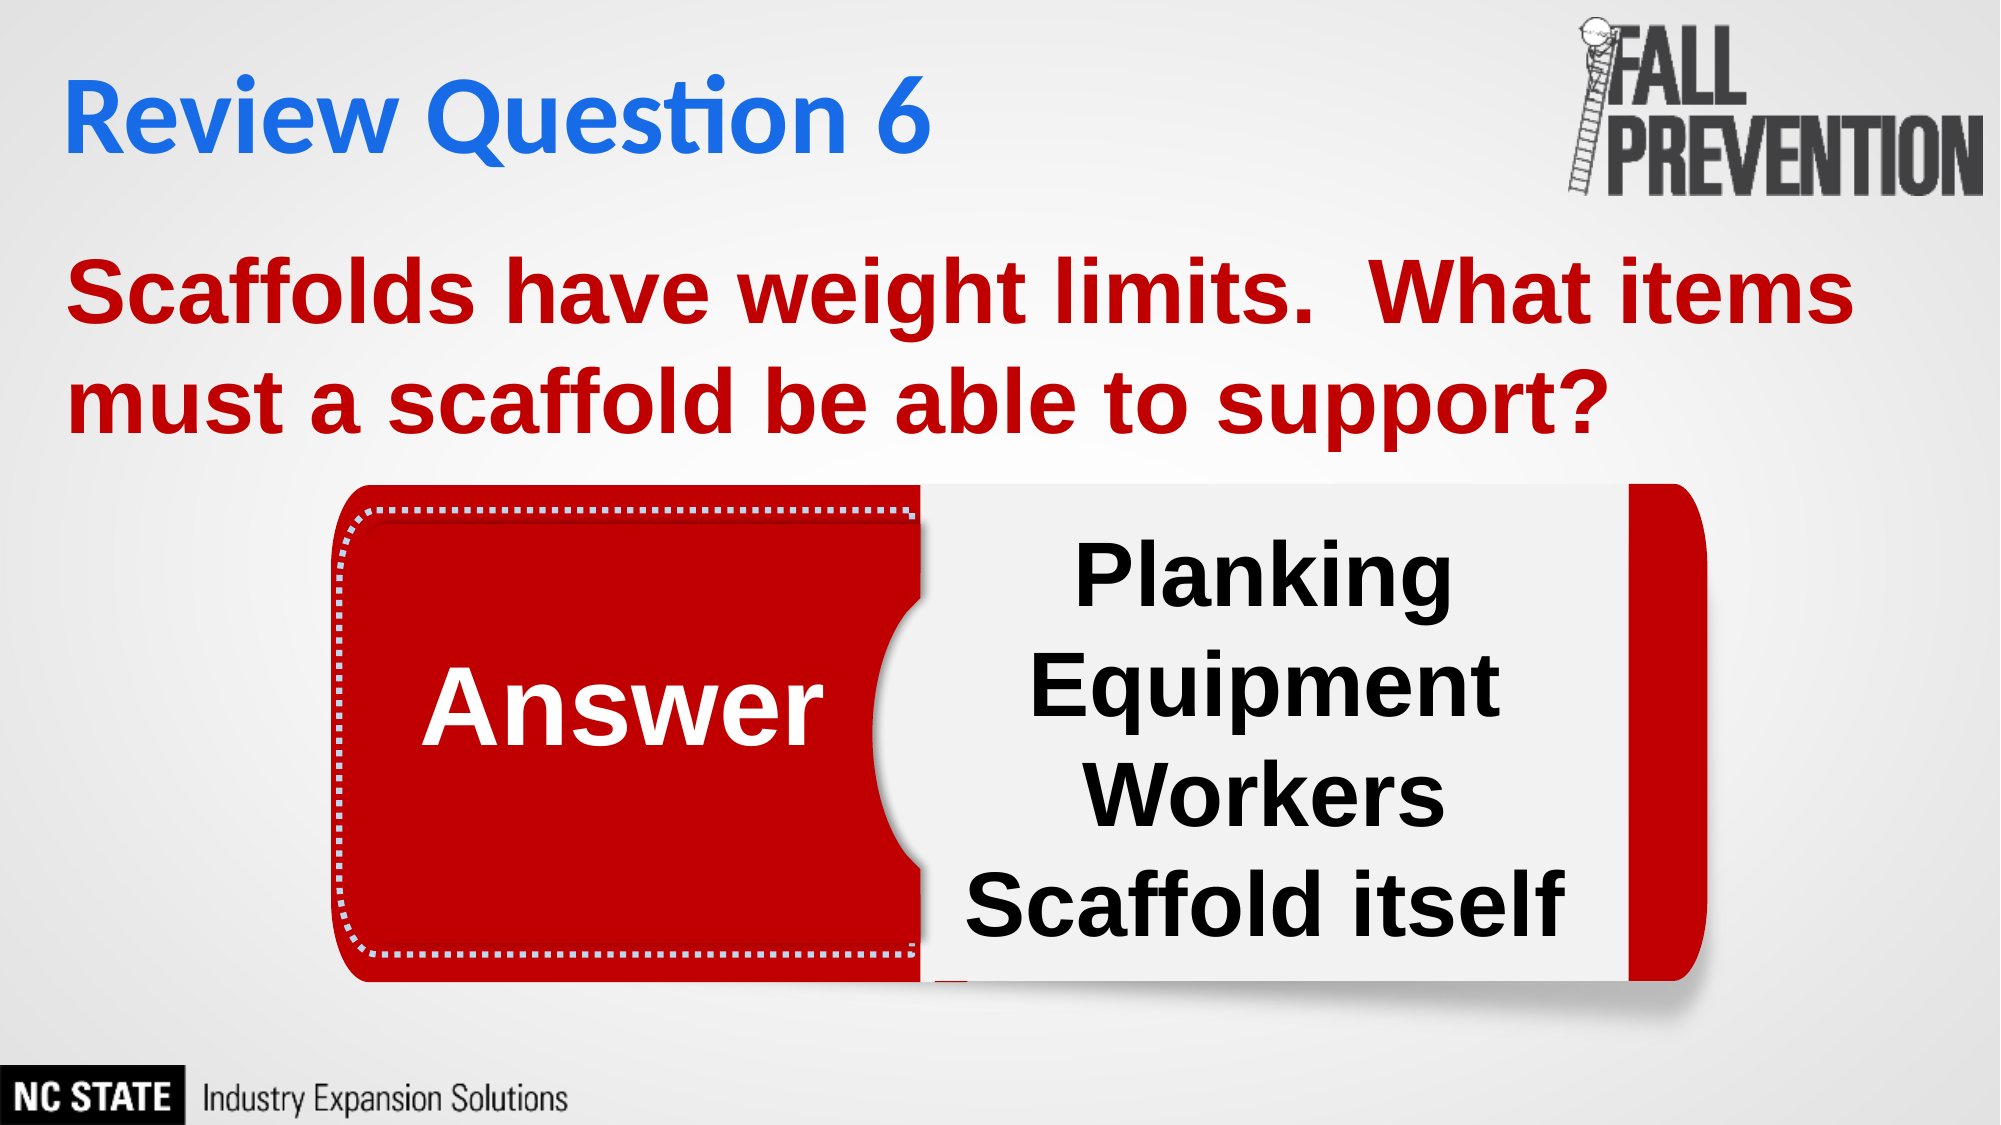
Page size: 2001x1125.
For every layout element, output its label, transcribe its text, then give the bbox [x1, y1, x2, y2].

text_box Scaffolds have weight limits. What items must a scaffold be able to support? [50, 224, 1979, 460]
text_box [330, 438, 1804, 1053]
title Review Question 6 [50, 8, 1776, 226]
picture [0, 0, 2000, 1125]
